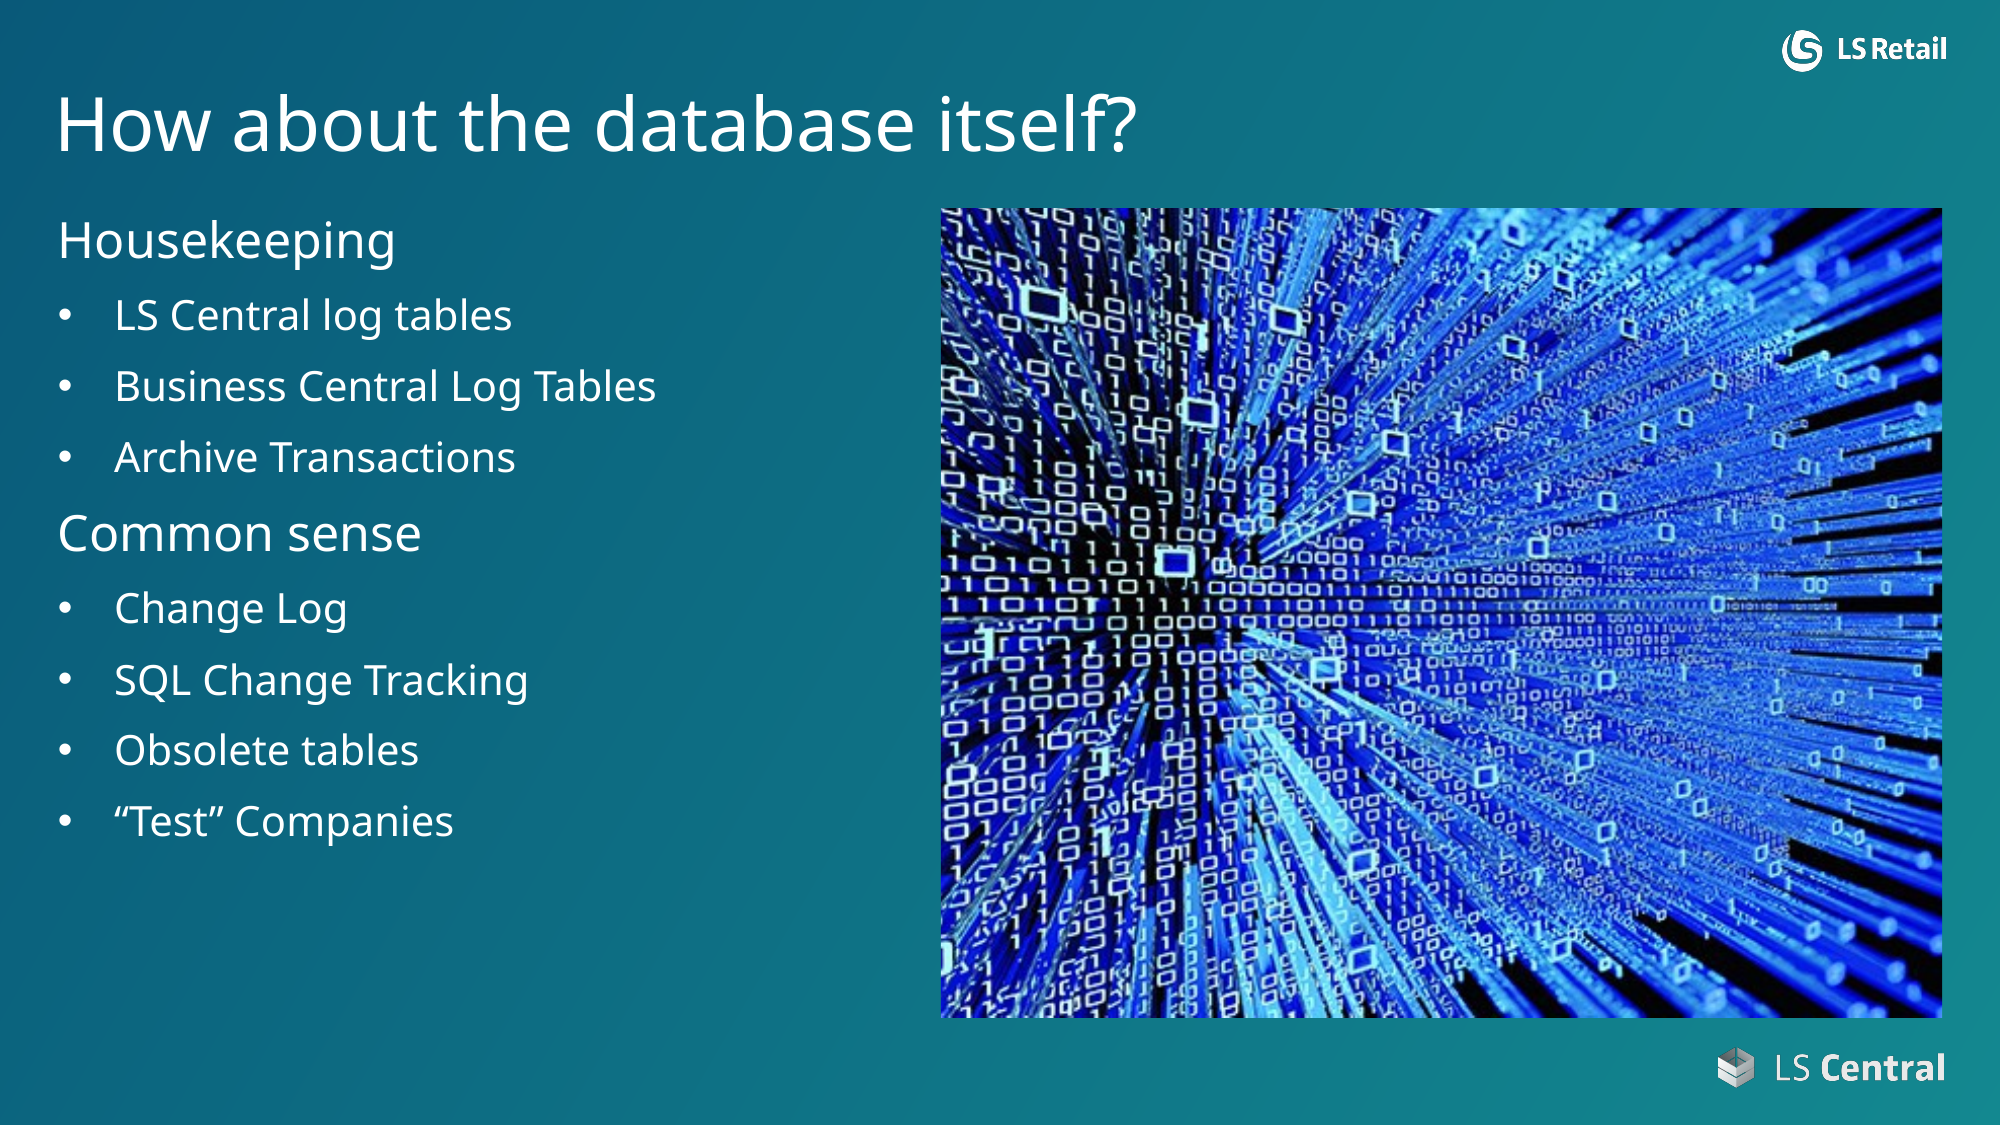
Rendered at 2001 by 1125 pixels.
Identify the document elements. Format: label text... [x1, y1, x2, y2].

list Housekeeping LS Central log tables Business Central Log Tables Archive Transactions Common sense Change Log SQL Change Tracking Obsolete tables “Test” Companies [57, 208, 882, 1018]
picture [1782, 30, 1946, 72]
picture [940, 207, 1943, 1018]
picture [1718, 1047, 1944, 1088]
list How about the database itself? [54, 86, 1722, 183]
